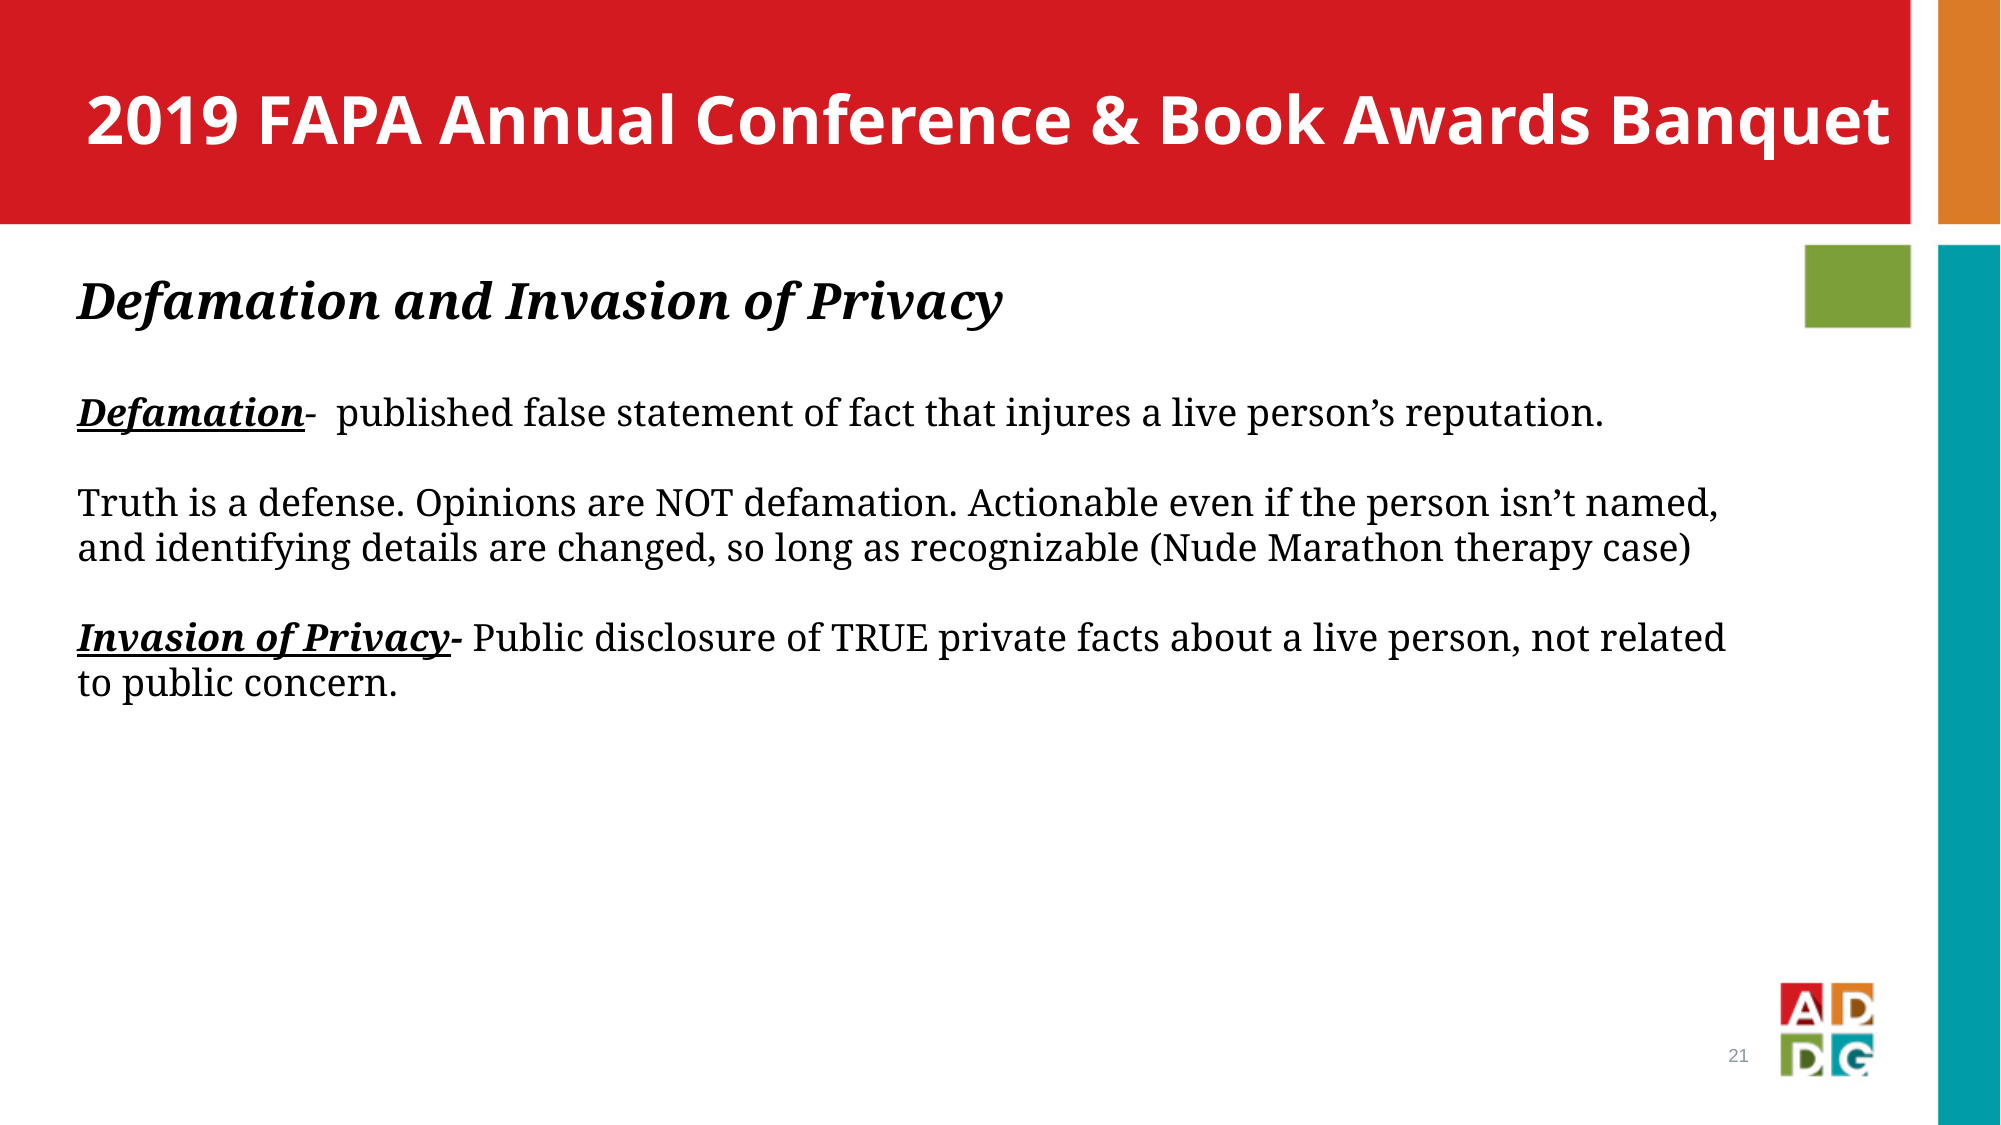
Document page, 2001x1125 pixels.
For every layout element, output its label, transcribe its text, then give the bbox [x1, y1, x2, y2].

text_box Defamation and Invasion of Privacy Defamation- published false statement of fact that injures a live person’s reputation. Truth is a defense. Opinions are NOT defamation. Actionable even if the person isn’t named, and identifying details are changed, so long as recognizable (Nude Marathon therapy case) Invasion of Privacy- Public disclosure of TRUE private facts about a live person, not related to public concern. [62, 261, 1771, 712]
slide_number 21 [1707, 1024, 1770, 1085]
text_box 2019 FAPA Annual Conference & Book Awards Banquet [28, 70, 1951, 246]
picture [0, 0, 2001, 1125]
